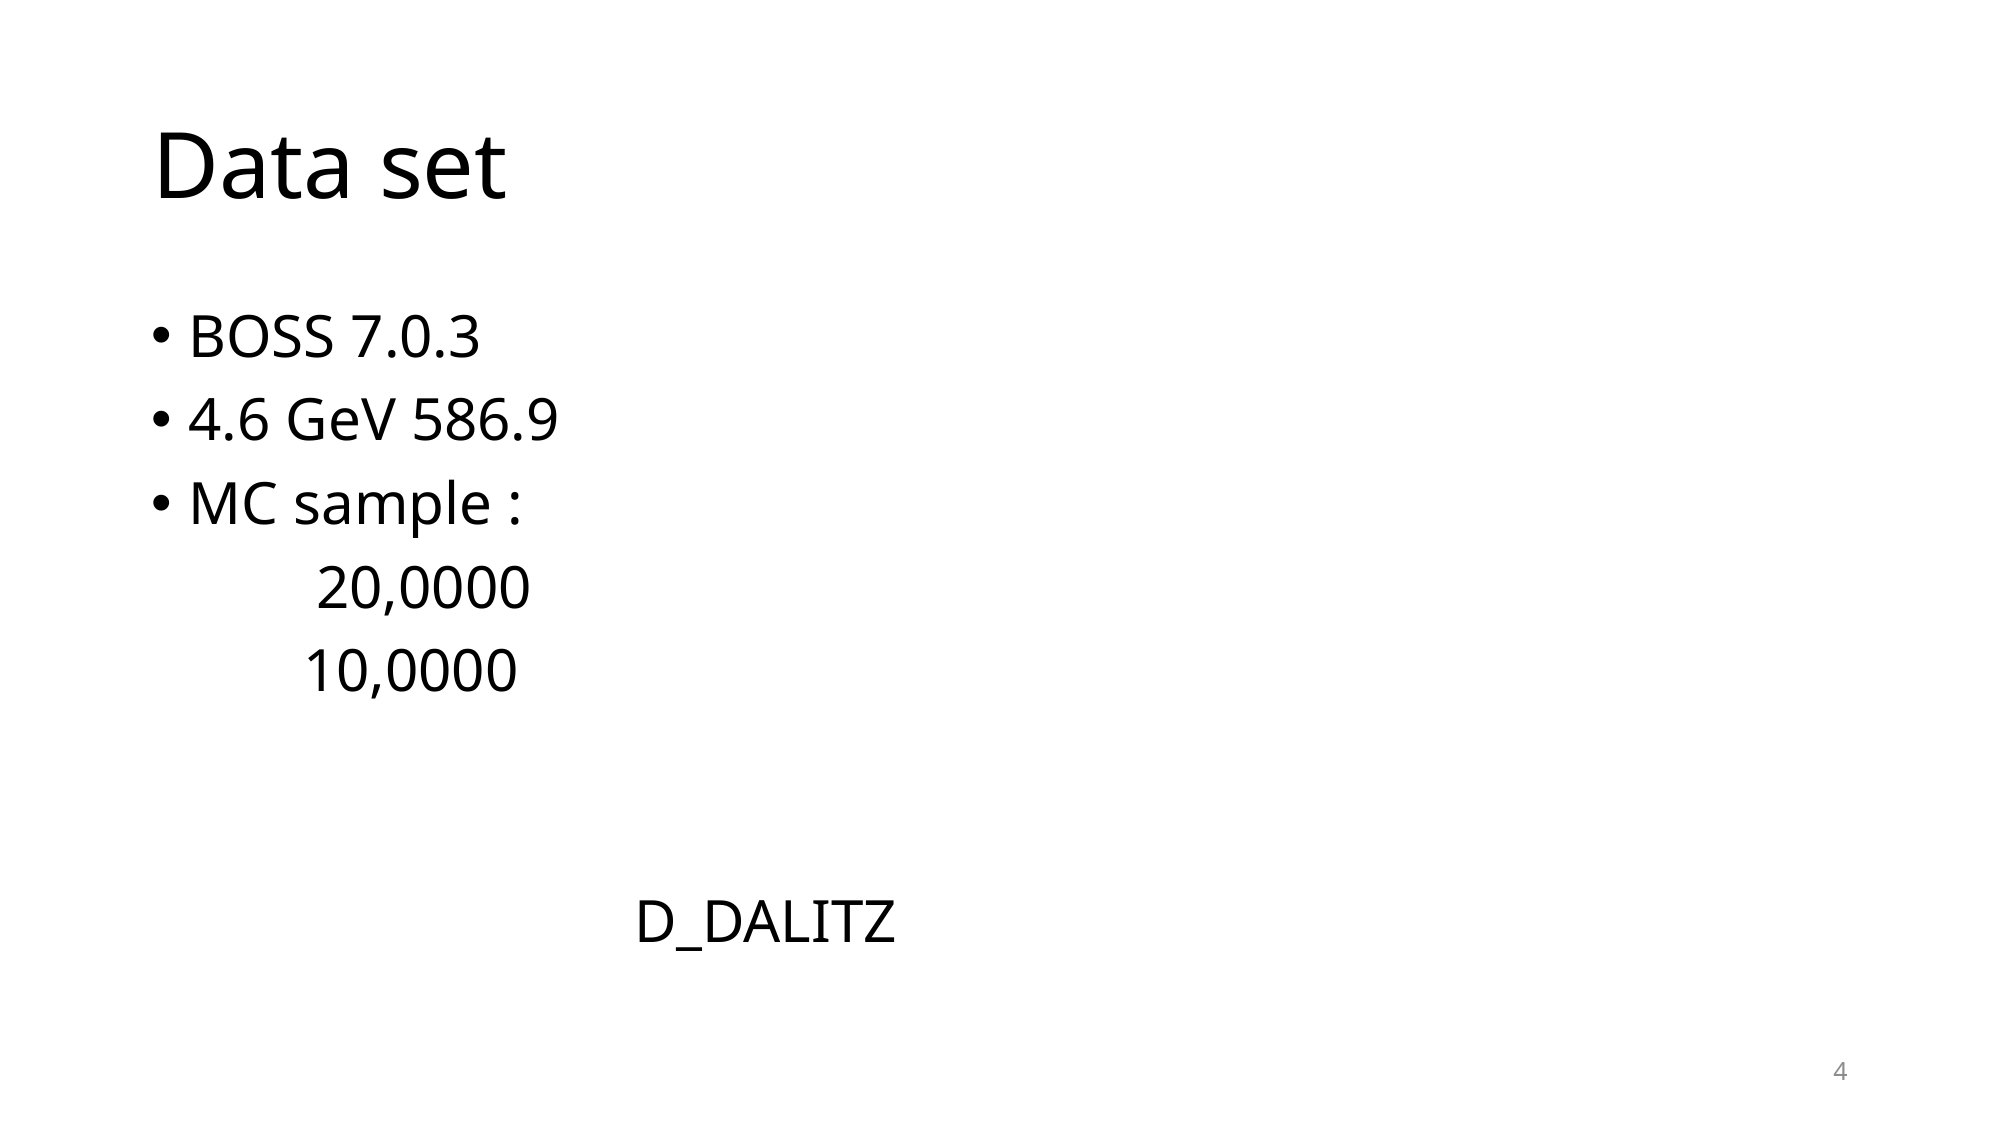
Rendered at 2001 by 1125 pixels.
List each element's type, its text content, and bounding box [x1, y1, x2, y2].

title Data set [137, 59, 1863, 278]
slide_number 4 [1412, 1042, 1863, 1103]
